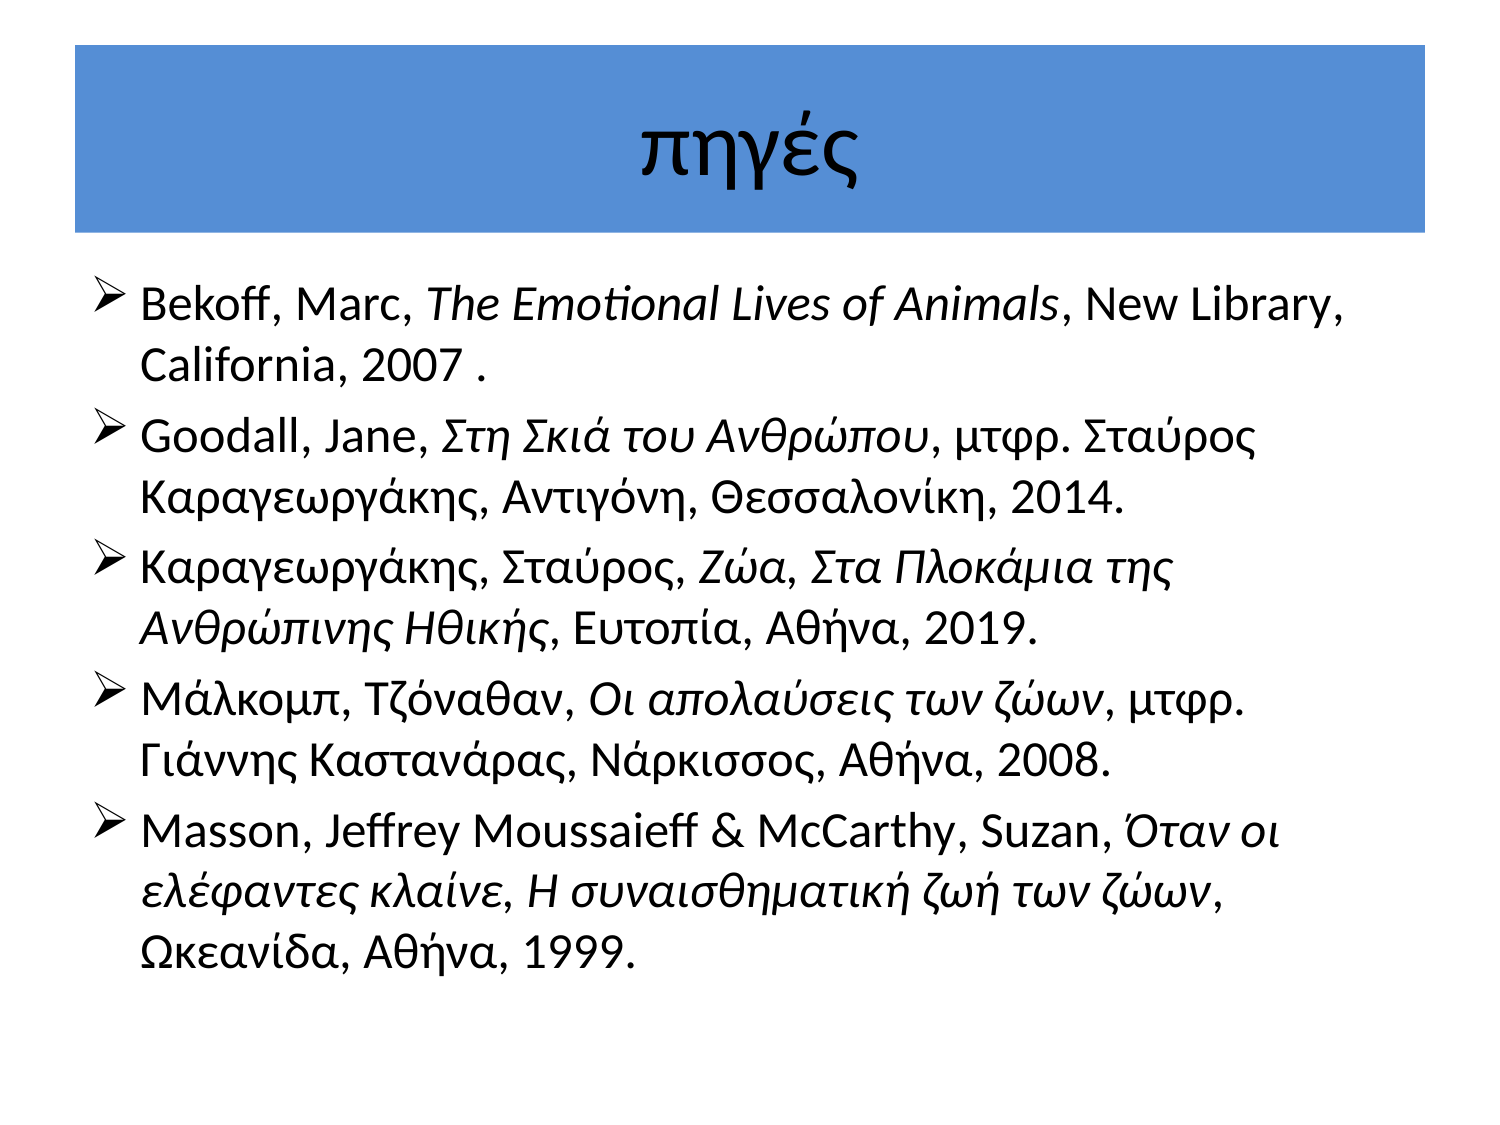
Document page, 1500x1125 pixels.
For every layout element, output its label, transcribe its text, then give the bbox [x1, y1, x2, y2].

list Bekoff, Marc, The Emotional Lives of Animals, New Library, California, 2007 . Goodall, Jane, Στη Σκιά του Ανθρώπου, μτφρ. Σταύρος Καραγεωργάκης, Αντιγόνη, Θεσσαλονίκη, 2014. Καραγεωργάκης, Σταύρος, Ζώα, Στα Πλοκάμια της Ανθρώπινης Ηθικής, Ευτοπία, Αθήνα, 2019. Μάλκομπ, Τζόναθαν, Οι απολαύσεις των ζώων, μτφρ. Γιάννης Καστανάρας, Νάρκισσος, Αθήνα, 2008. Masson, Jeffrey Moussaieff & McCarthy, Suzan, Όταν οι ελέφαντες κλαίνε, Η συναισθηματική ζωή των ζώων, Ωκεανίδα, Αθήνα, 1999. [75, 262, 1425, 1005]
title πηγές [75, 45, 1425, 233]
